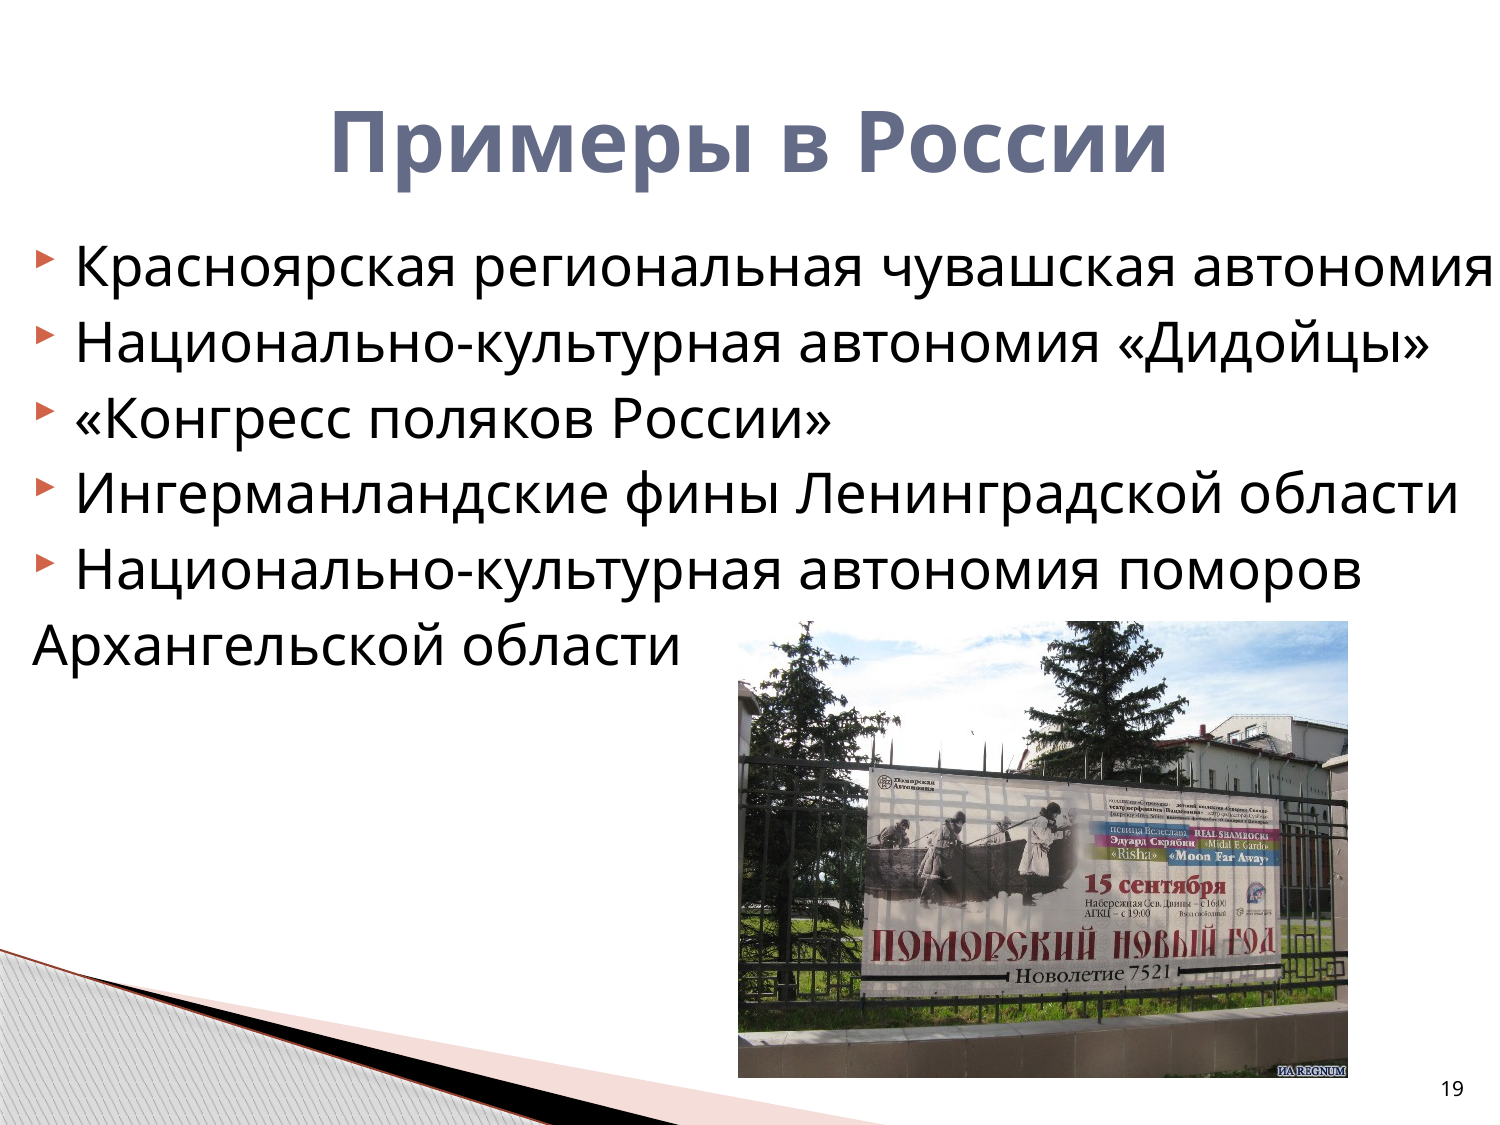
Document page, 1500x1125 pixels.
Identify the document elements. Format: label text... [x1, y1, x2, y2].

title Примеры в России [75, 45, 1425, 233]
list Красноярская региональная чувашская автономия Национально-культурная автономия «Дидойцы» «Конгресс поляков России» Ингерманландские фины Ленинградской области Национально-культурная автономия поморов Архангельской области [0, 222, 1500, 966]
picture [738, 620, 1348, 1079]
slide_number 19 [1418, 1051, 1479, 1112]
